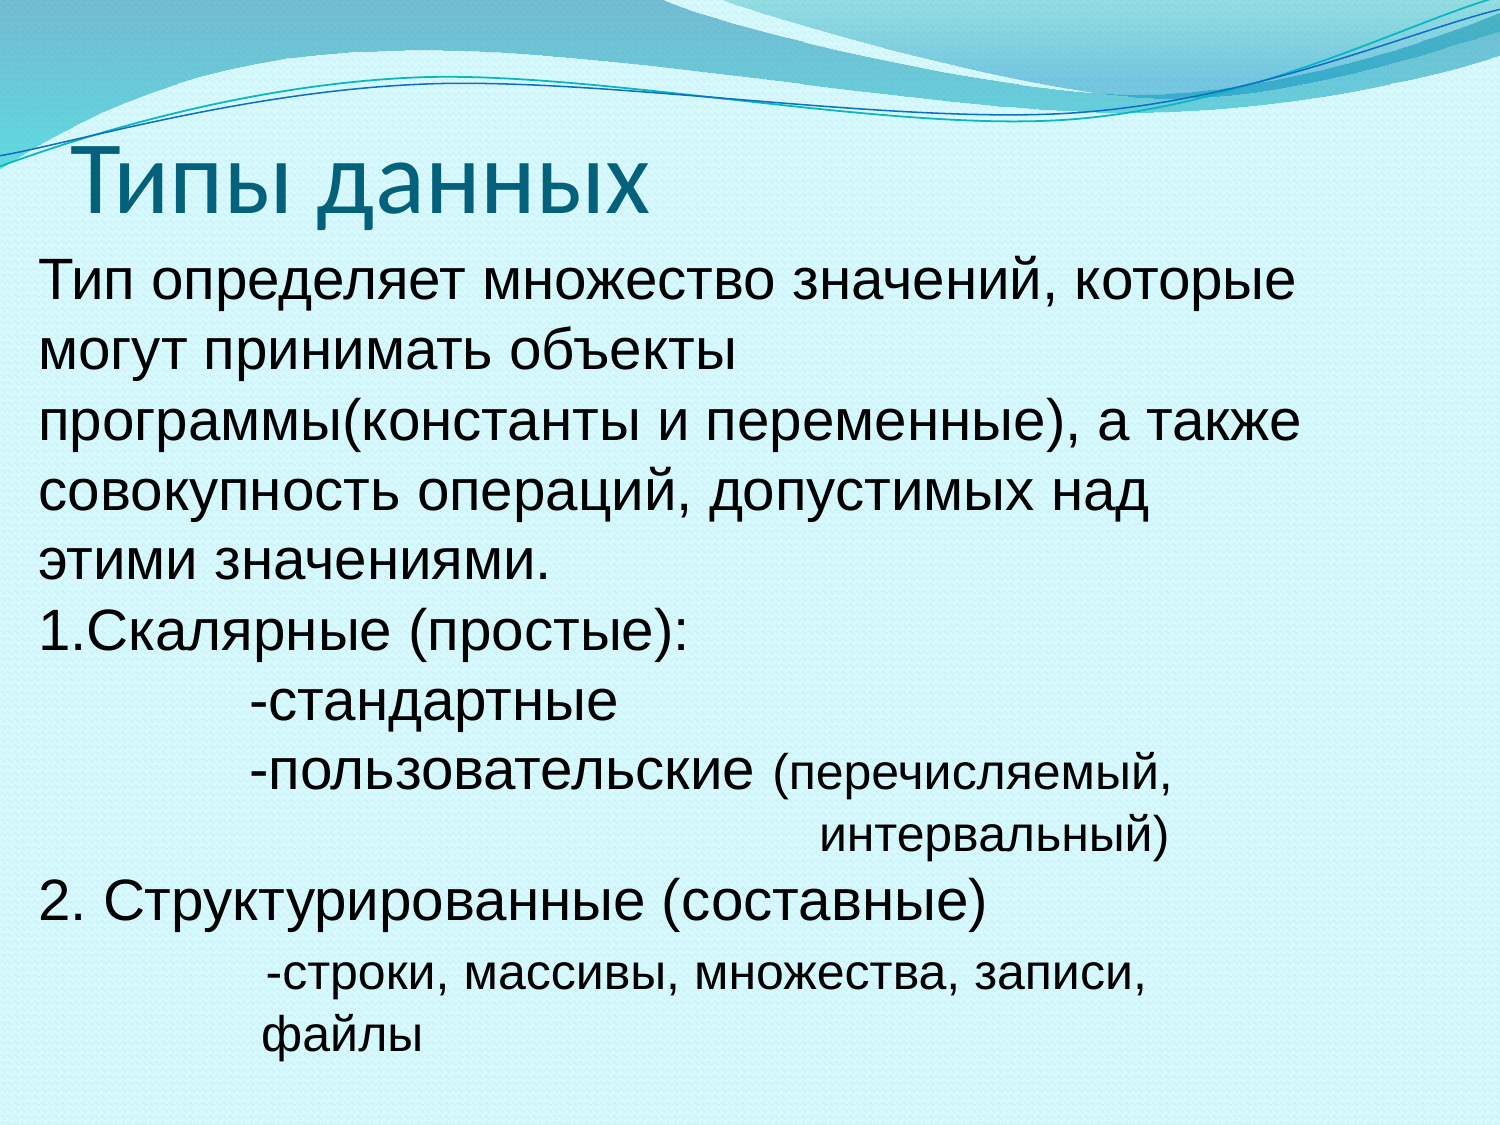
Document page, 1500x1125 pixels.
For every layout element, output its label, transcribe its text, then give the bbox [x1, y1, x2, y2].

text_box Тип определяет множество значений, которые могут принимать объекты программы(константы и переменные), а также совокупность операций, допустимых над этими значениями. 1.Скалярные (простые): -стандартные -пользовательские (перечисляемый, интервальный) 2. Структурированные (составные) -строки, массивы, множества, записи, файлы [23, 234, 1336, 1069]
title Типы данных [70, 46, 1433, 235]
